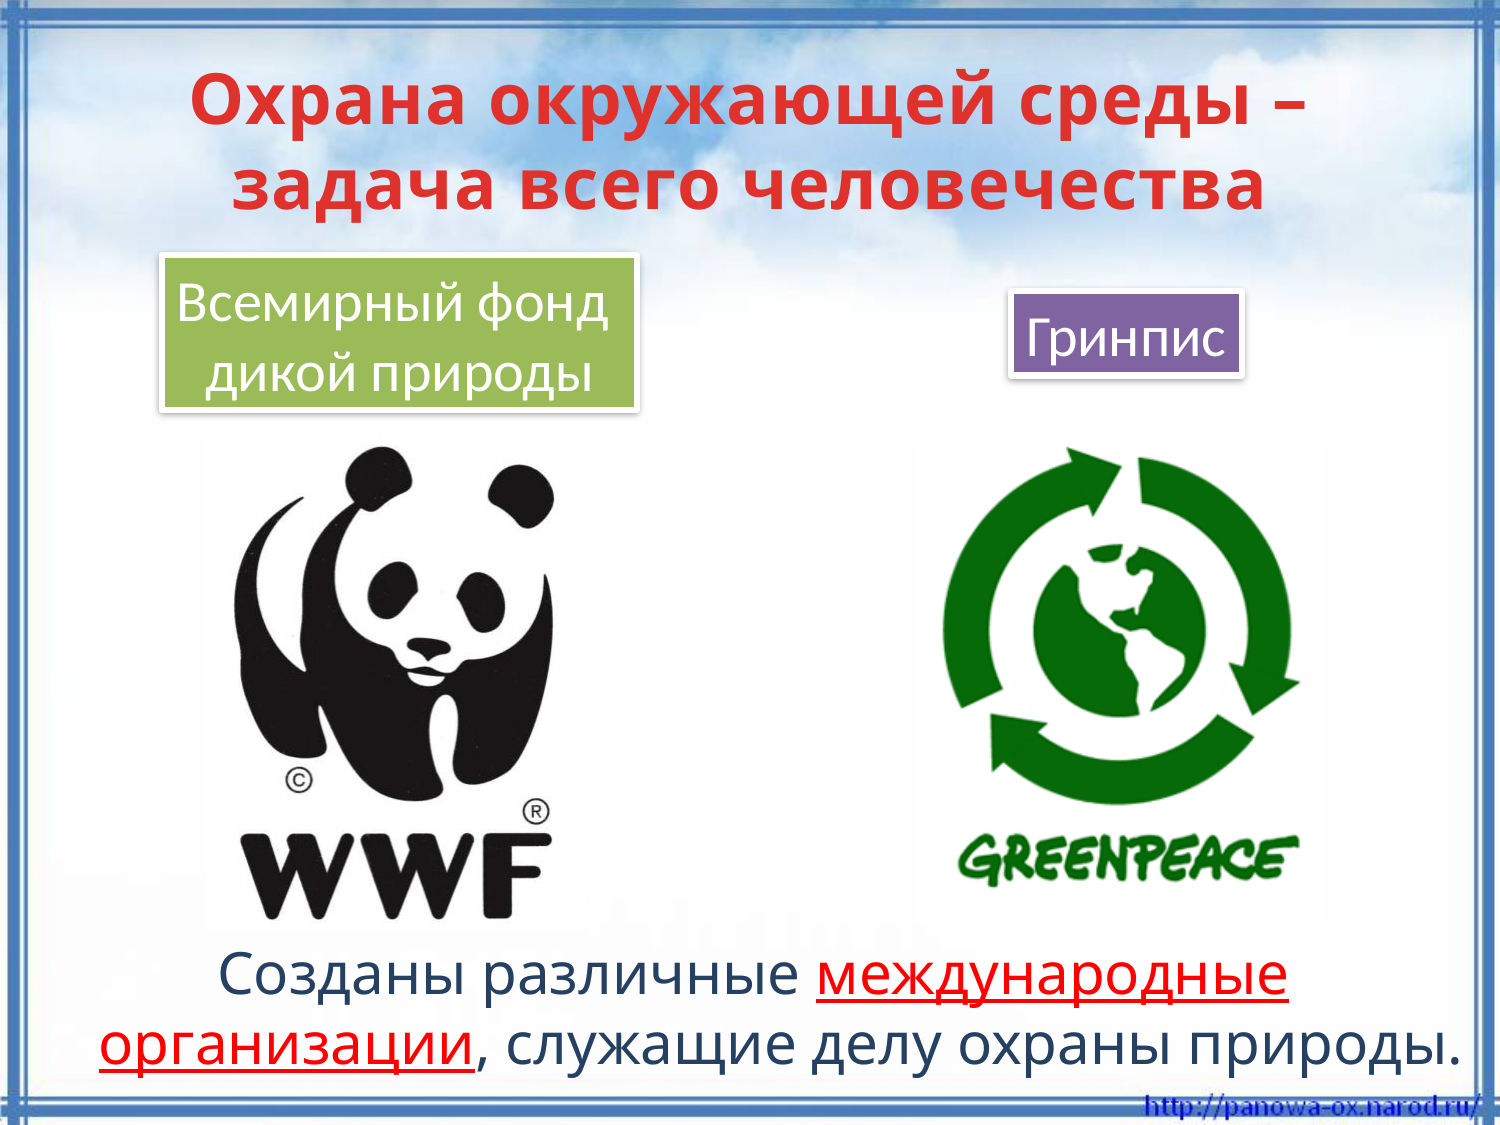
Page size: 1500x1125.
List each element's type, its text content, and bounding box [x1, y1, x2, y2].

text_box Гринпис [1008, 288, 1245, 379]
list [206, 435, 585, 929]
text_box Всемирный фонд дикой природы [159, 252, 640, 413]
title Охрана окружающей среды – задача всего человечества [75, 45, 1425, 233]
list Созданы различные международные организации, служащие делу охраны природы. [17, 928, 1489, 1125]
picture [0, 0, 1500, 1125]
